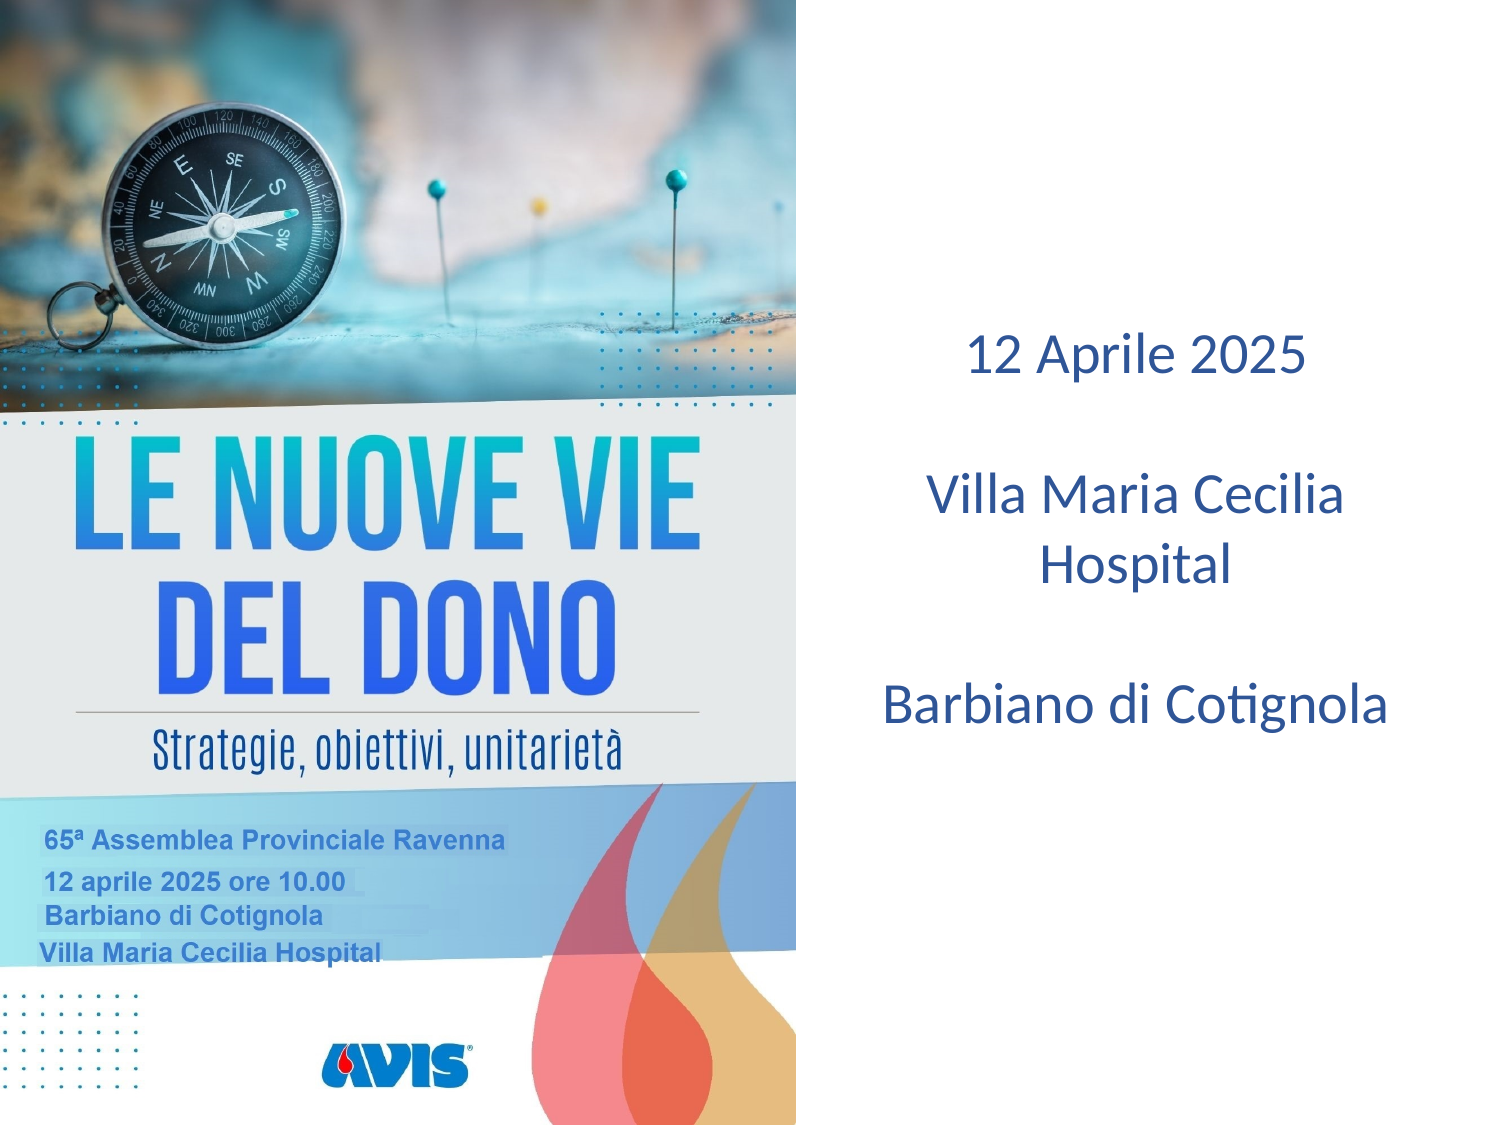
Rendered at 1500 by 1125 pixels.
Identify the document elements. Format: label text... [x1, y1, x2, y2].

picture [0, 0, 796, 1125]
text_box 12 Aprile 2025 Villa Maria Cecilia Hospital Barbiano di Cotignola [866, 307, 1406, 743]
